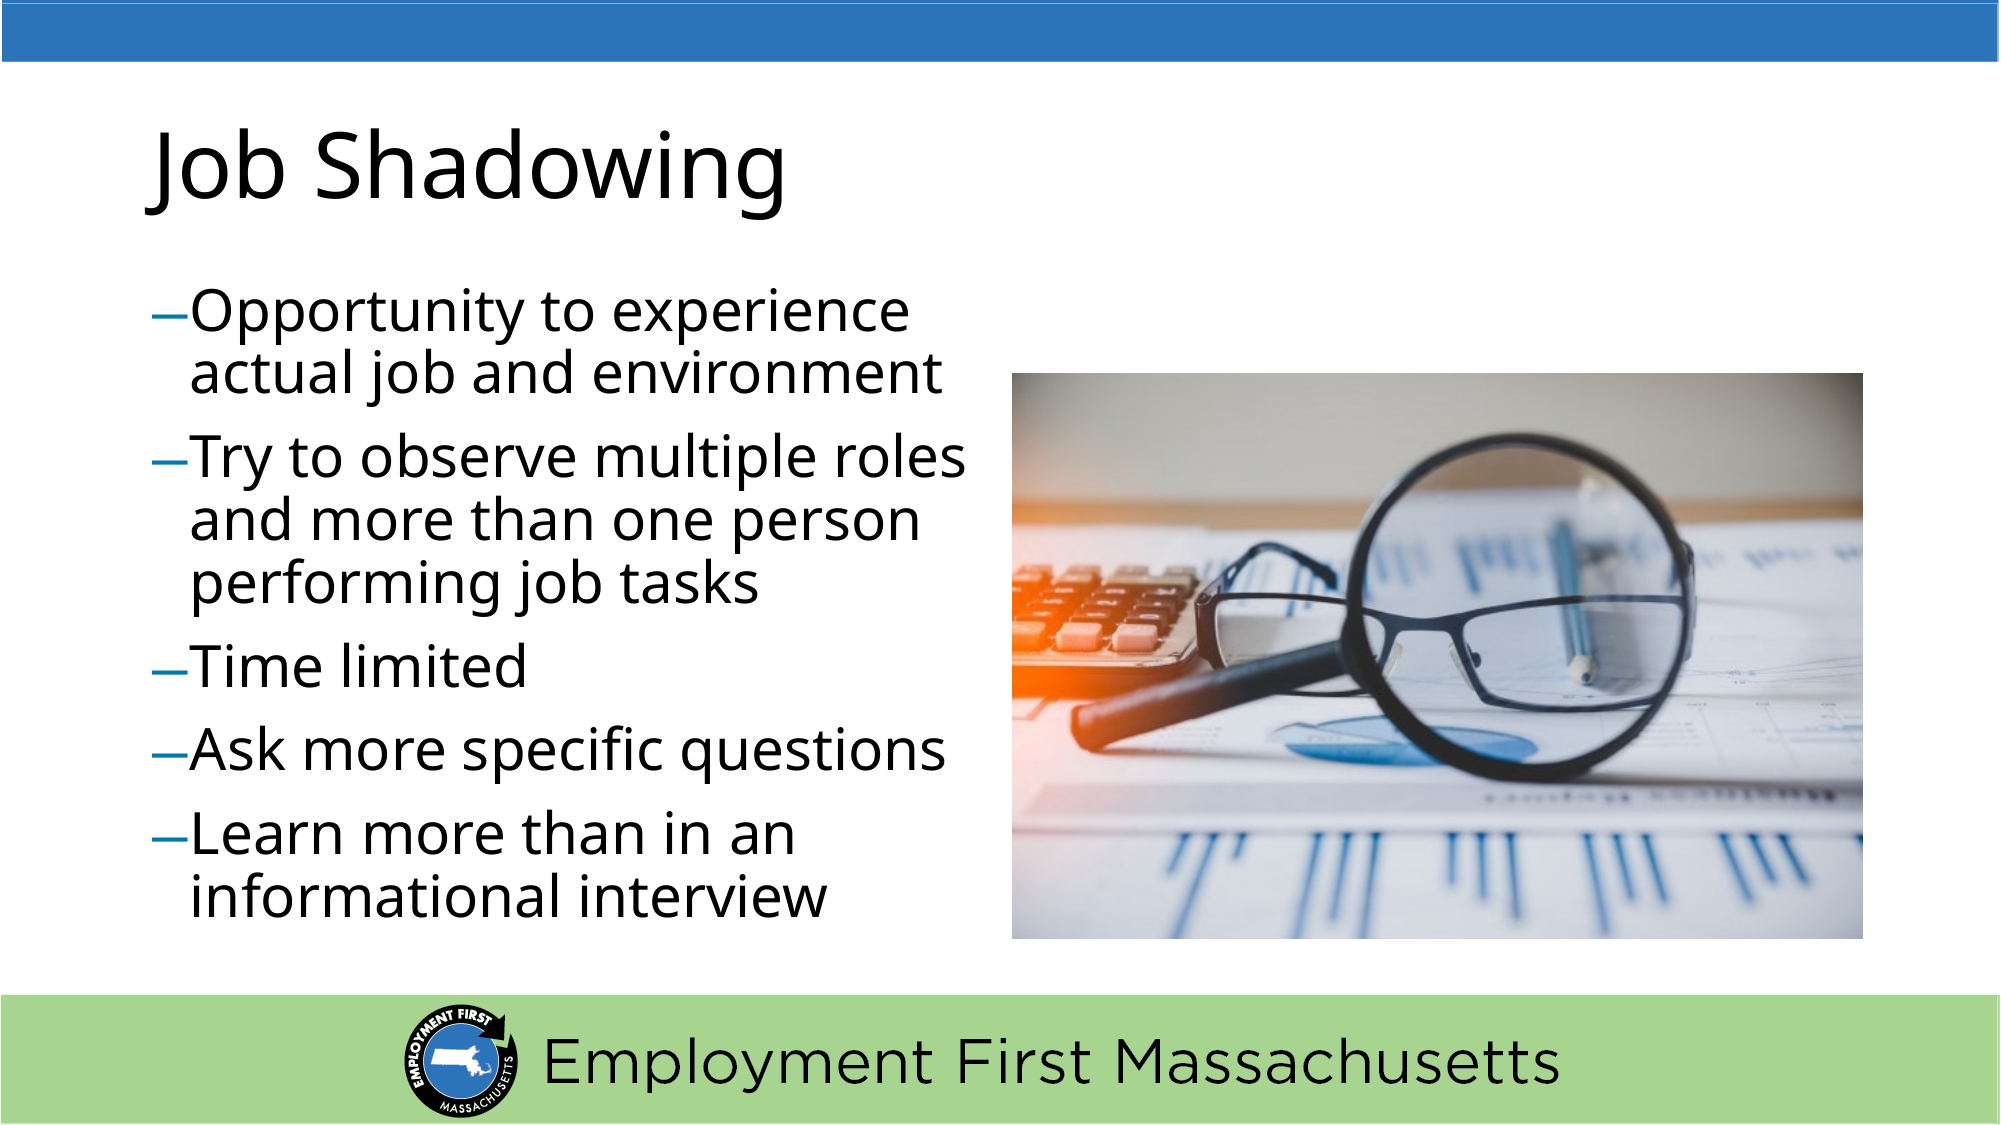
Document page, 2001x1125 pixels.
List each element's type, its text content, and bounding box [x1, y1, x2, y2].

list Opportunity to experience actual job and environment Try to observe multiple roles and more than one person performing job tasks Time limited Ask more specific questions Learn more than in an informational interview [137, 273, 988, 988]
title Job Shadowing [137, 59, 1863, 278]
picture [0, 0, 2000, 1125]
